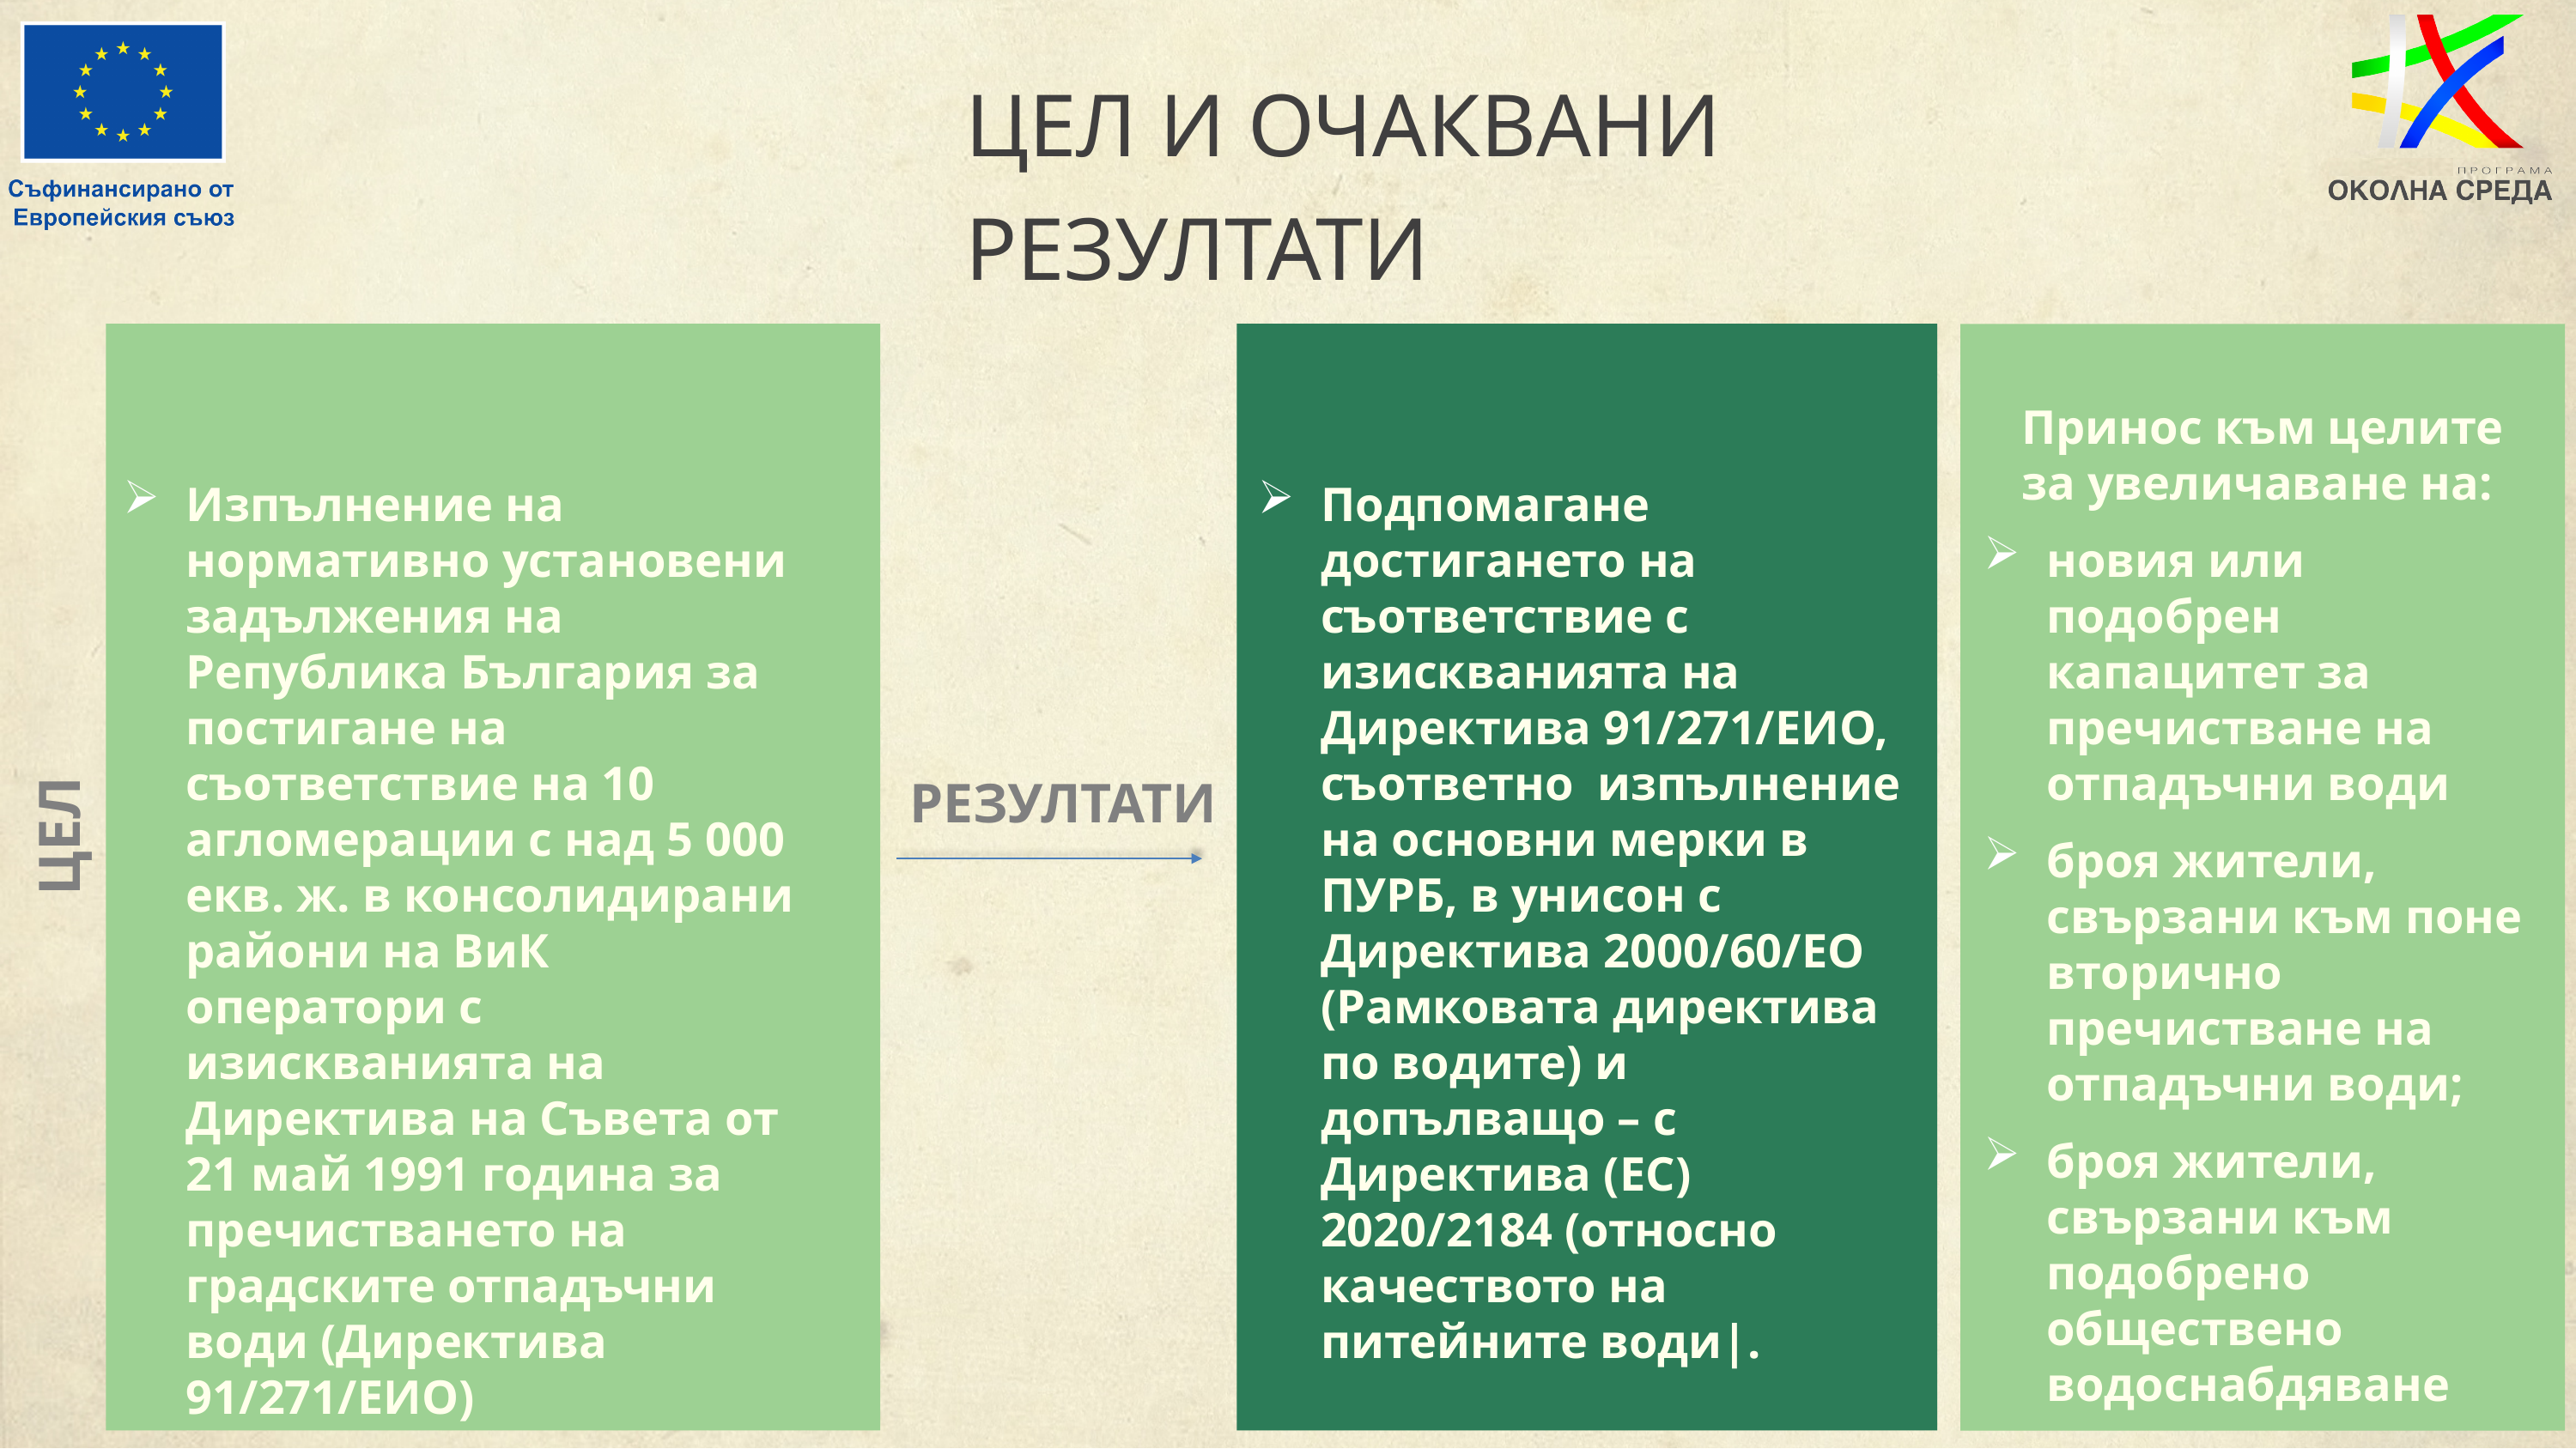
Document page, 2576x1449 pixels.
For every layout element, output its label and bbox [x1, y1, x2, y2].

picture [0, 0, 2576, 1448]
text_box [2292, 0, 2576, 221]
